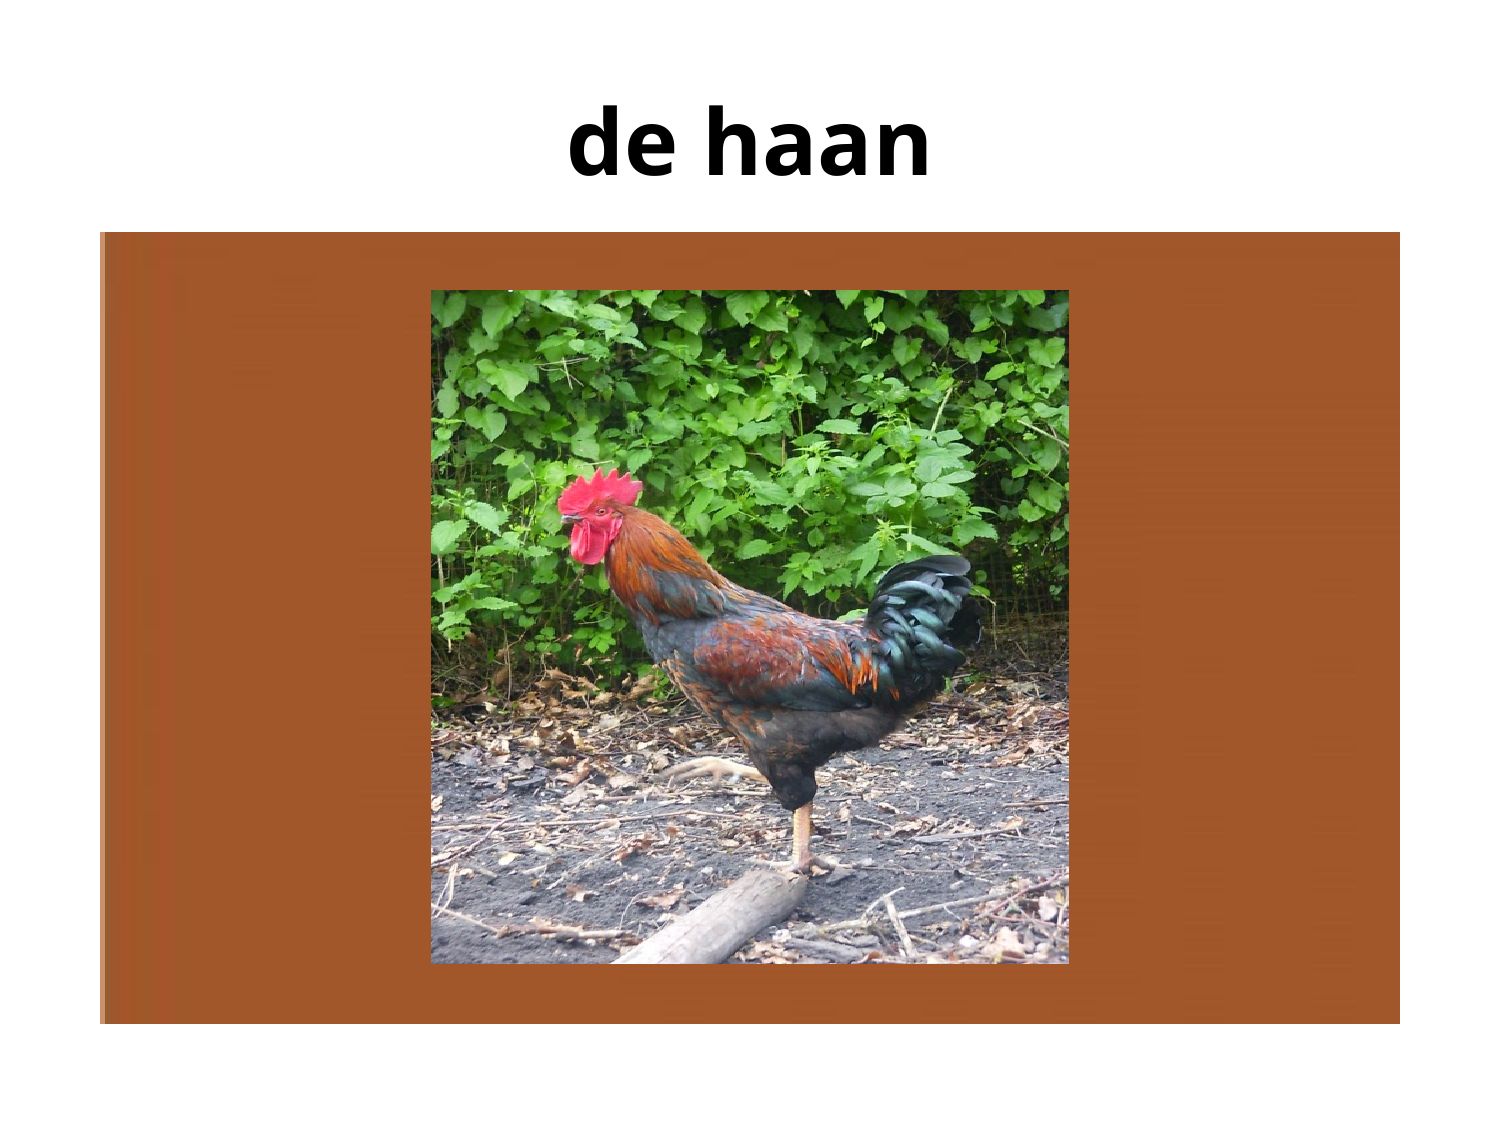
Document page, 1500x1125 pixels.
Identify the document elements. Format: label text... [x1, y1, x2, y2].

title de haan [75, 45, 1425, 233]
picture [100, 232, 1400, 1024]
